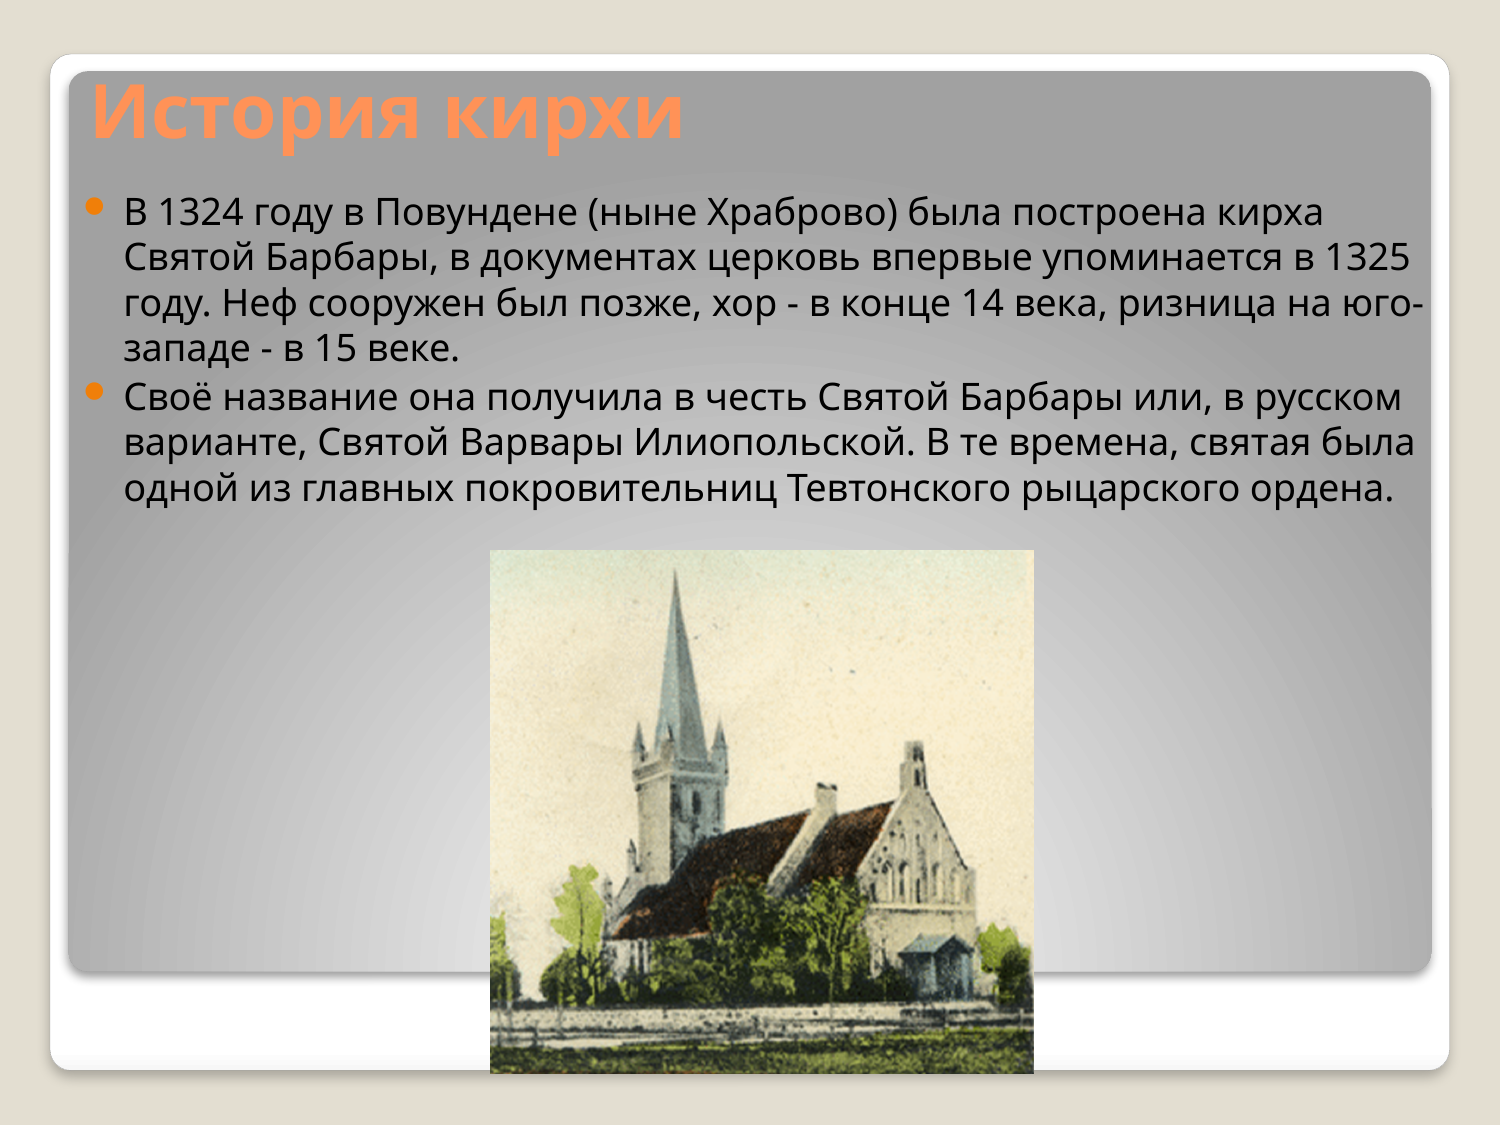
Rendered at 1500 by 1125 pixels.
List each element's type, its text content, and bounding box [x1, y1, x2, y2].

list В 1324 году в Повундене (ныне Храброво) была построена кирха Святой Барбары, в документах церковь впервые упоминается в 1325 году. Неф сооружен был позже, хор - в конце 14 века, ризница на юго-западе - в 15 веке. Своё название она получила в честь Святой Барбары или, в русском варианте, Святой Варвары Илиопольской. В те времена, святая была одной из главных покровительниц Тевтонского рыцарского ордена. [53, 172, 1447, 598]
picture [489, 550, 1034, 1075]
title История кирхи [75, 0, 1425, 161]
